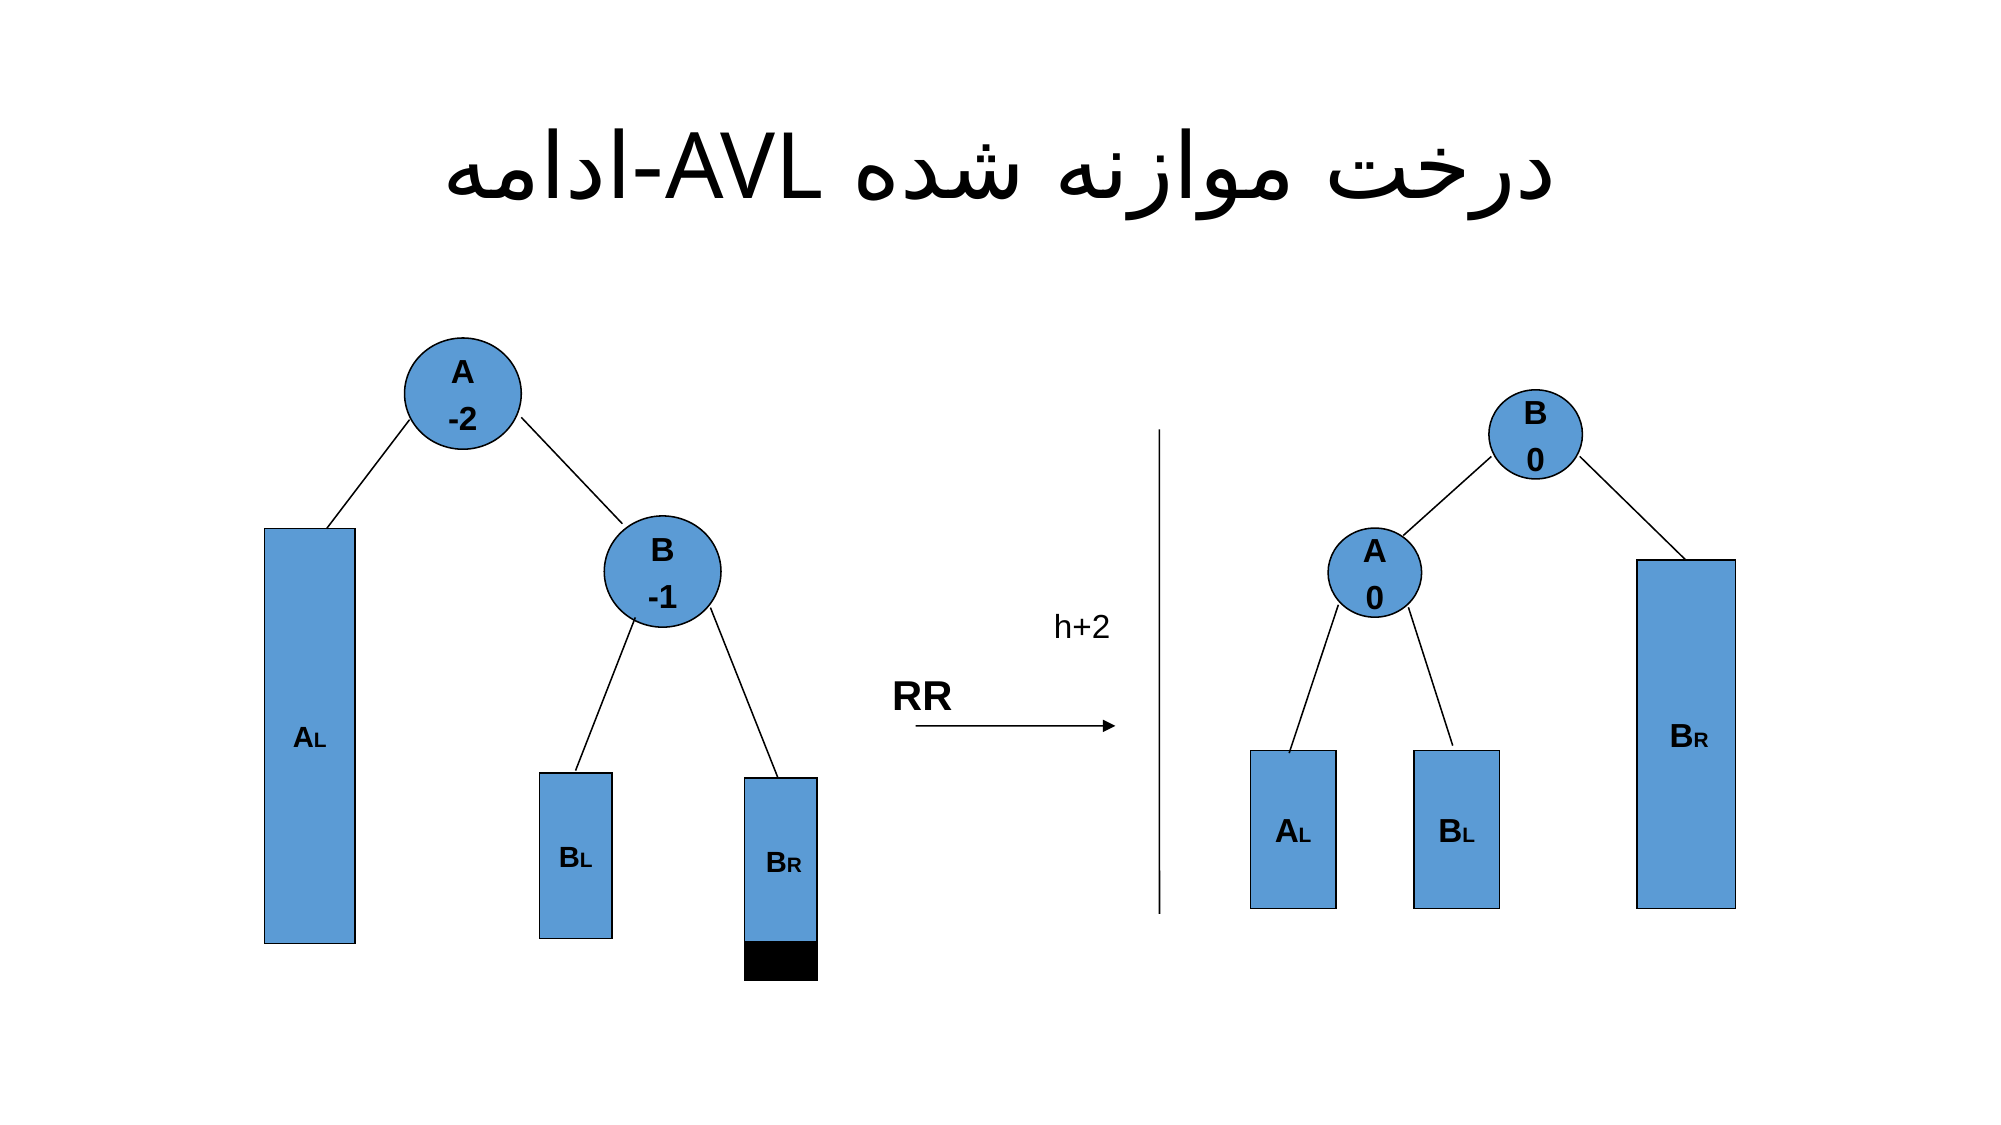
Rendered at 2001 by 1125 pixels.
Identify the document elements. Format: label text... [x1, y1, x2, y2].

title درخت موازنه شده AVL-ادامه [137, 59, 1863, 278]
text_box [264, 337, 1736, 981]
